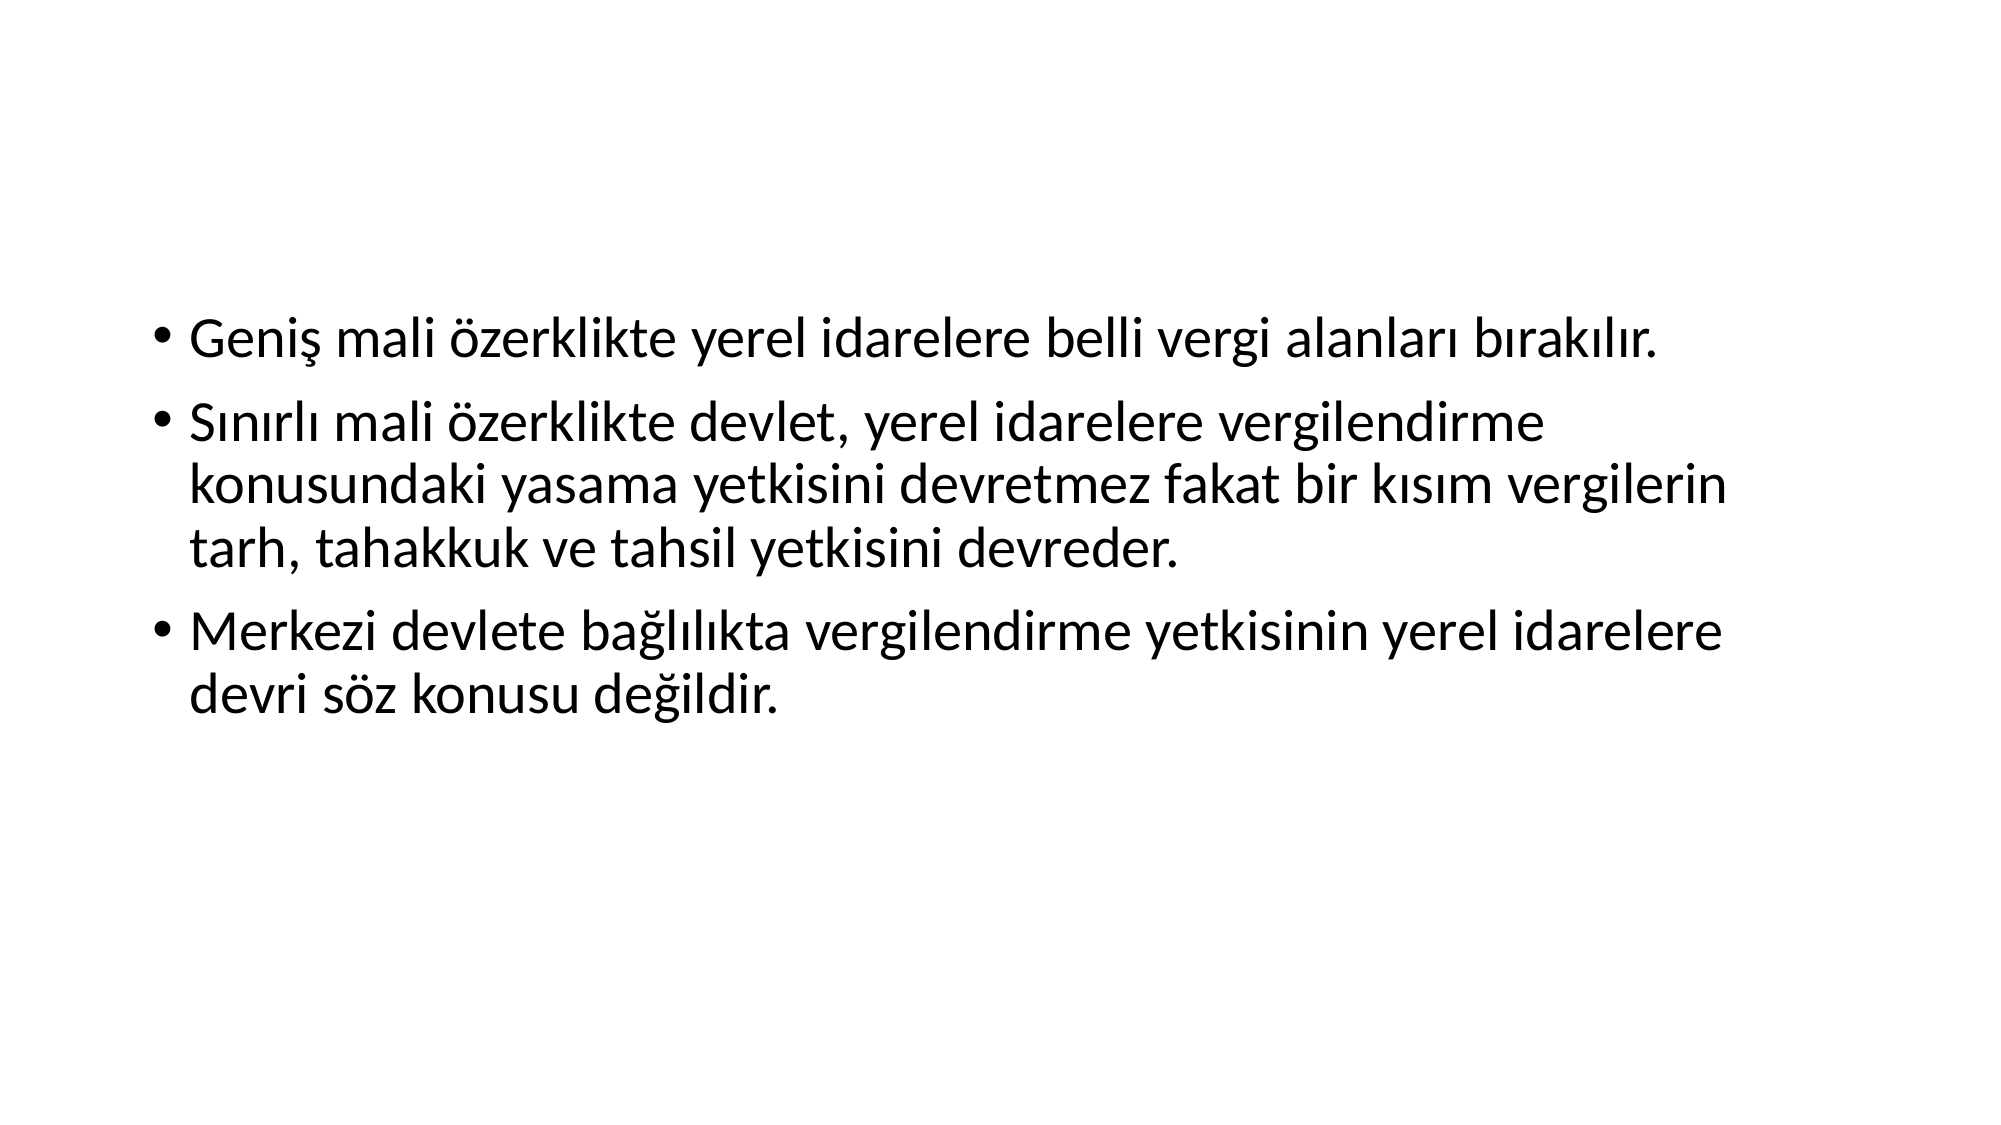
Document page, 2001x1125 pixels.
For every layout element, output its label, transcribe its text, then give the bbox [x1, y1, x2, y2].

list Geniş mali özerklikte yerel idarelere belli vergi alanları bırakılır. Sınırlı mali özerklikte devlet, yerel idarelere vergilendirme konusundaki yasama yetkisini devretmez fakat bir kısım vergilerin tarh, tahakkuk ve tahsil yetkisini devreder. Merkezi devlete bağlılıkta vergilendirme yetkisinin yerel idarelere devri söz konusu değildir. [137, 299, 1863, 1014]
